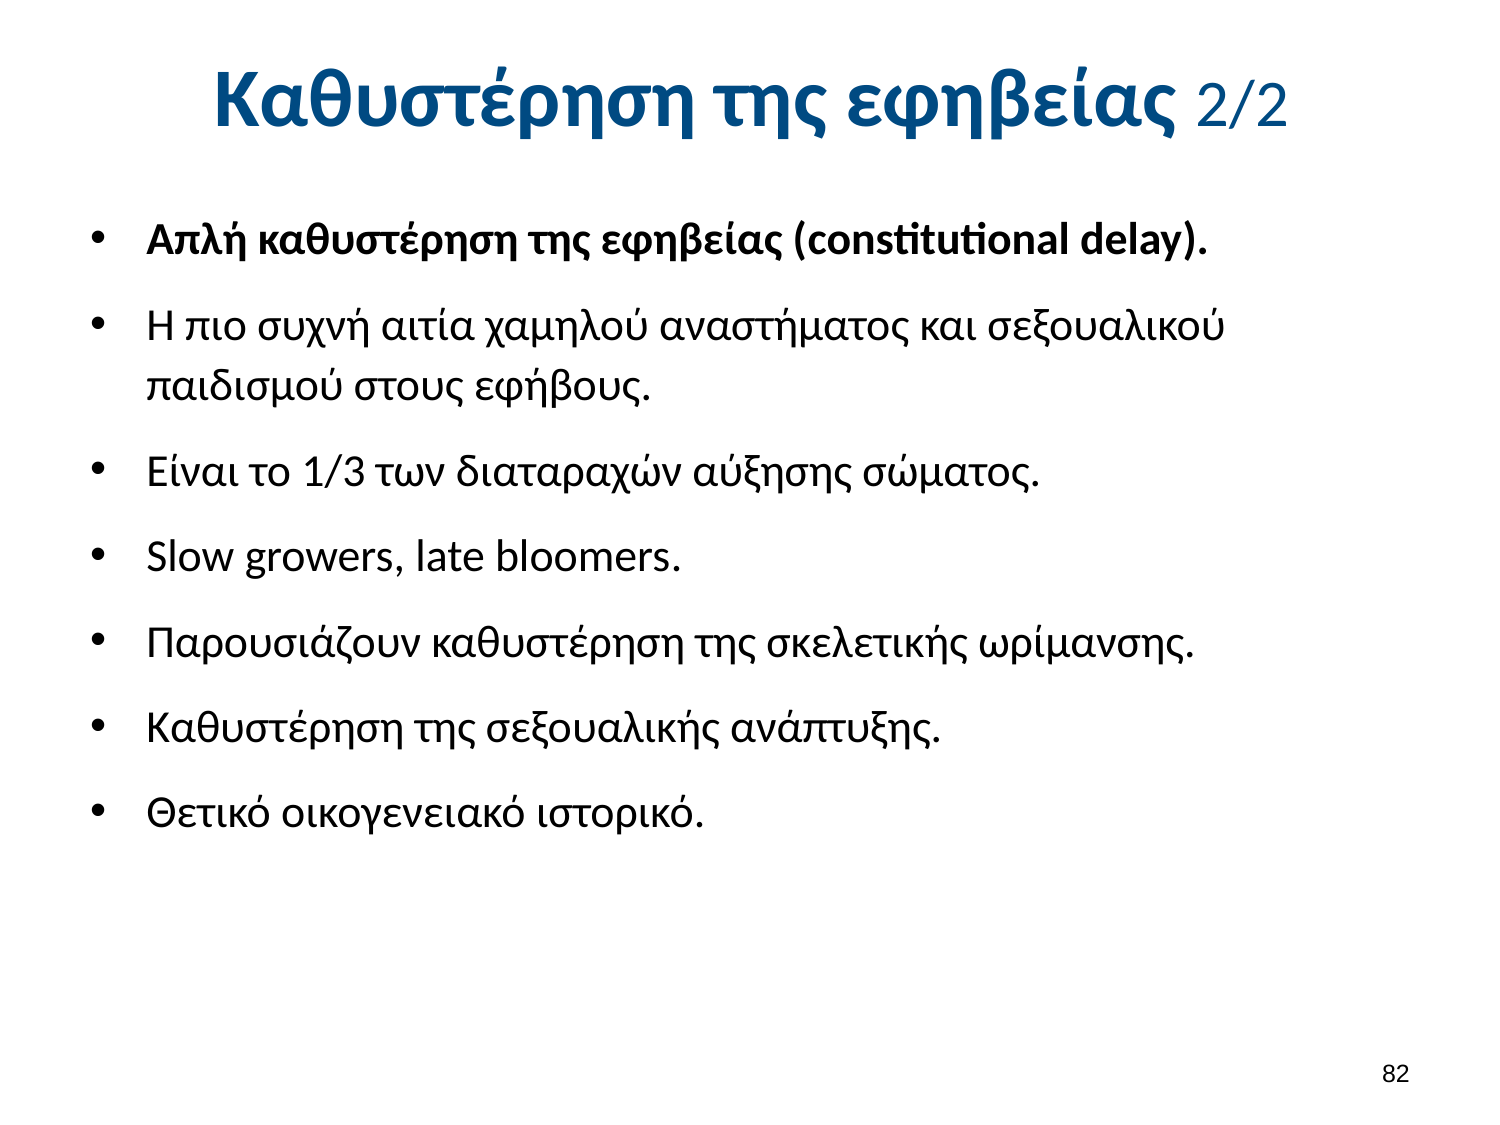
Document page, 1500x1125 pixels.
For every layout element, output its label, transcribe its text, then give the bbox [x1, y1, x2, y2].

slide_number 81 [1074, 1042, 1425, 1103]
list Απλή καθυστέρηση της εφηβείας (constitutional delay). Η πιο συχνή αιτία χαμηλού αναστήματος και σεξουαλικού παιδισμού στους εφήβους. Είναι το 1/3 των διαταραχών αύξησης σώματος. Slow growers, late bloomers. Παρουσιάζουν καθυστέρηση της σκελετικής ωρίμανσης. Καθυστέρηση της σεξουαλικής ανάπτυξης. Θετικό οικογενειακό ιστορικό. [75, 196, 1425, 1024]
title Καθυστέρηση της εφηβείας 2/2 [76, 19, 1427, 169]
